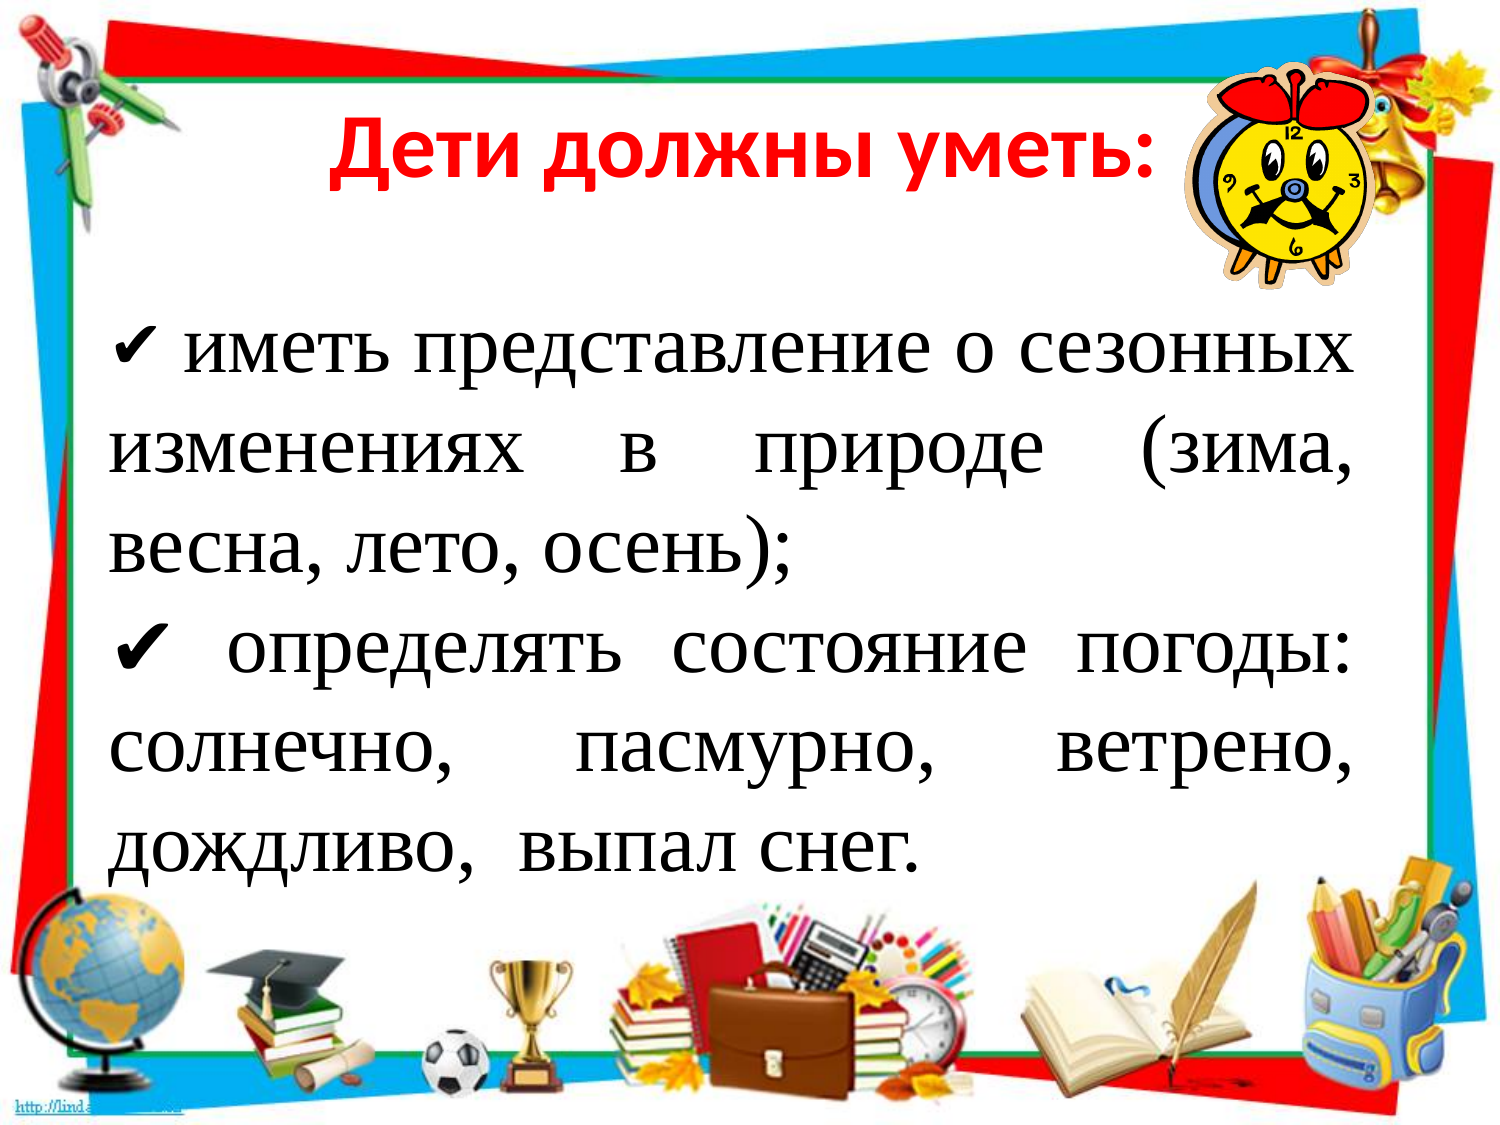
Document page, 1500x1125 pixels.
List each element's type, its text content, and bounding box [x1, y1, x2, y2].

picture [0, 0, 1500, 1125]
text_box иметь представление о сезонных изменениях в природе (зима, весна, лето, осень); определять состояние погоды: солнечно, пасмурно, ветрено, дождливо, выпал снег. [93, 281, 1372, 897]
text_box Дети должны уметь: [105, 78, 1178, 270]
